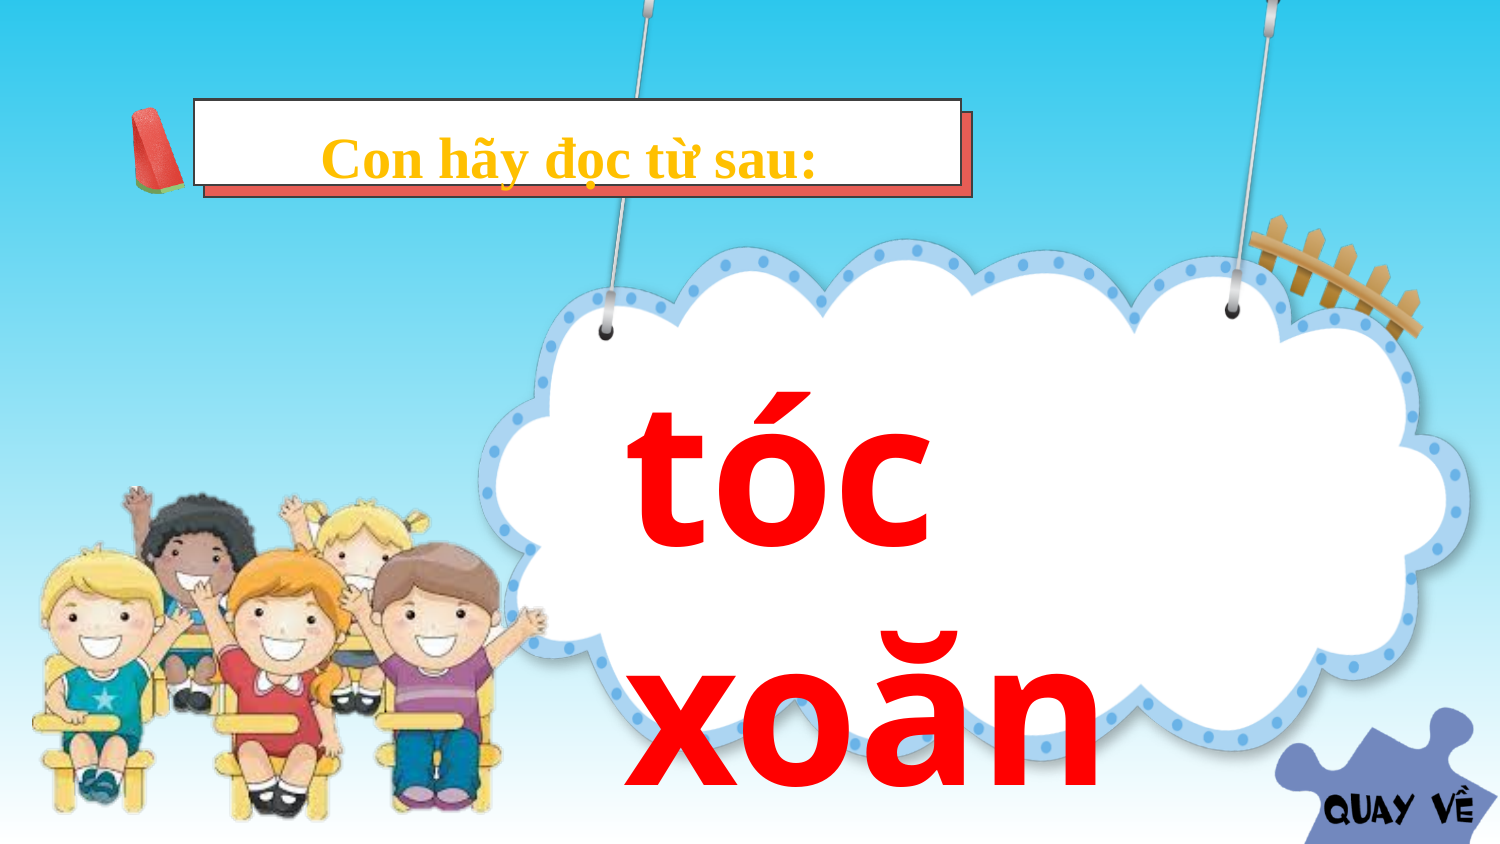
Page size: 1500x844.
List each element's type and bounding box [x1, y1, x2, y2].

text_box [131, 77, 973, 198]
picture [32, 0, 1500, 844]
